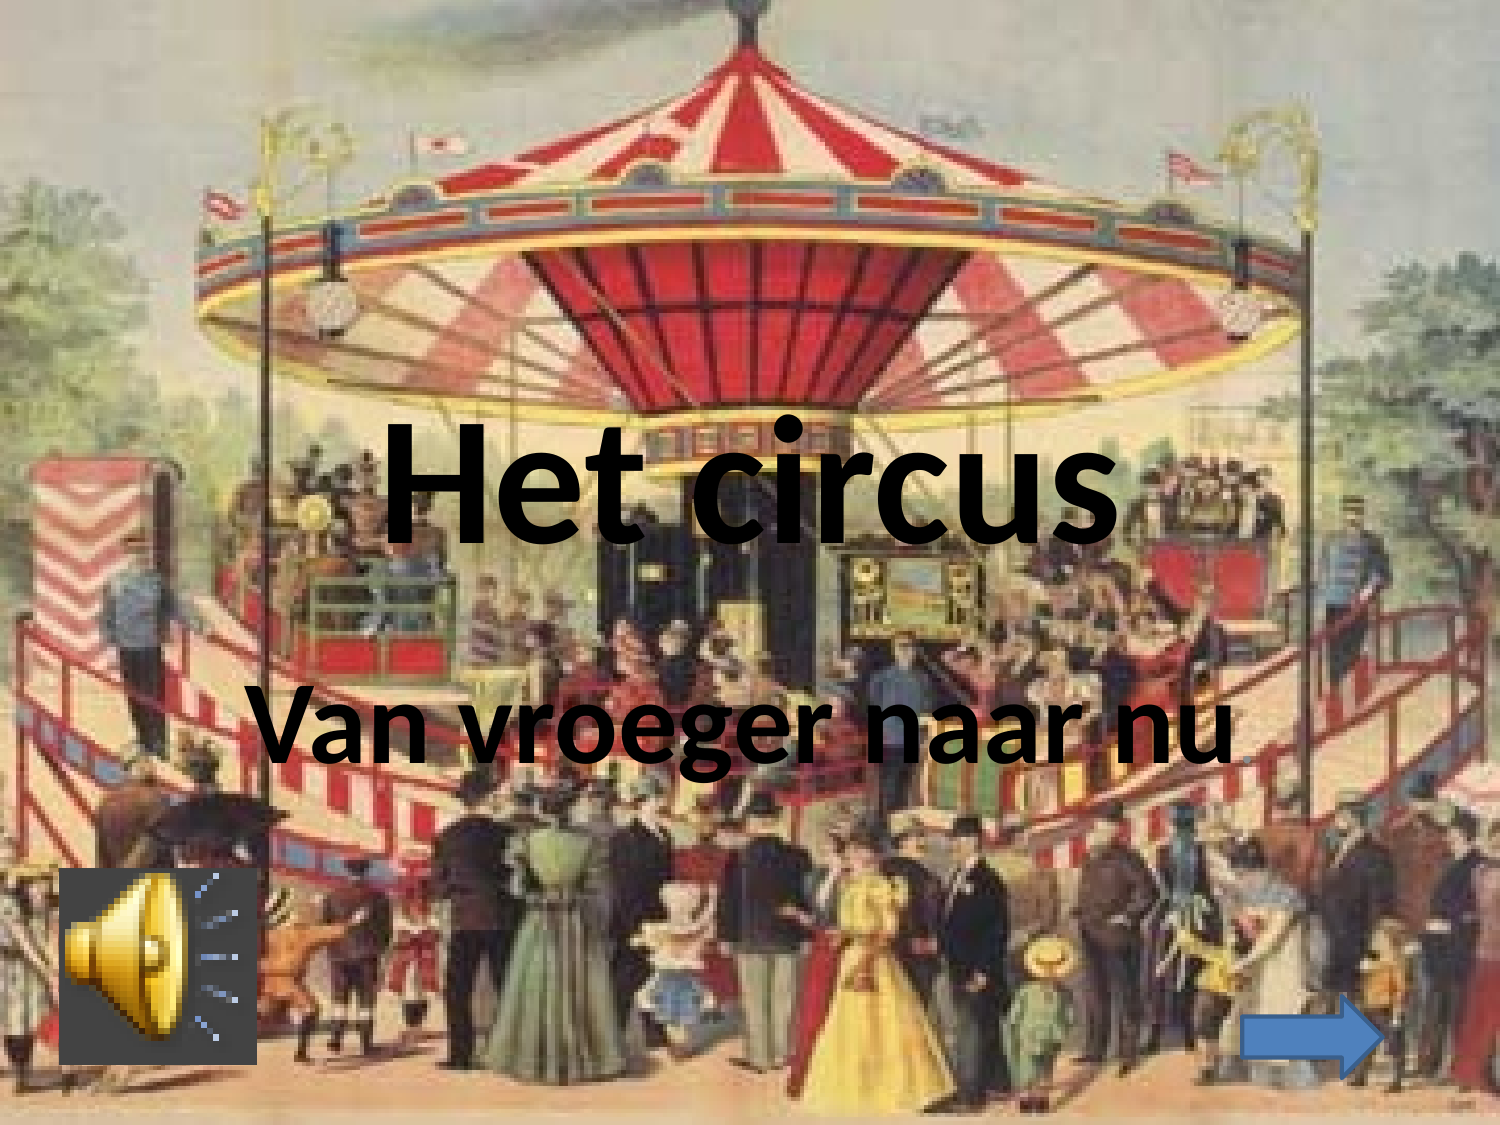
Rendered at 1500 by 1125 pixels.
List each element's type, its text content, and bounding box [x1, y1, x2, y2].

title Het circus [112, 349, 1388, 591]
picture [0, 0, 1500, 1125]
subtitle Van vroeger naar nu. [225, 637, 1275, 925]
text_box [1240, 994, 1385, 1081]
